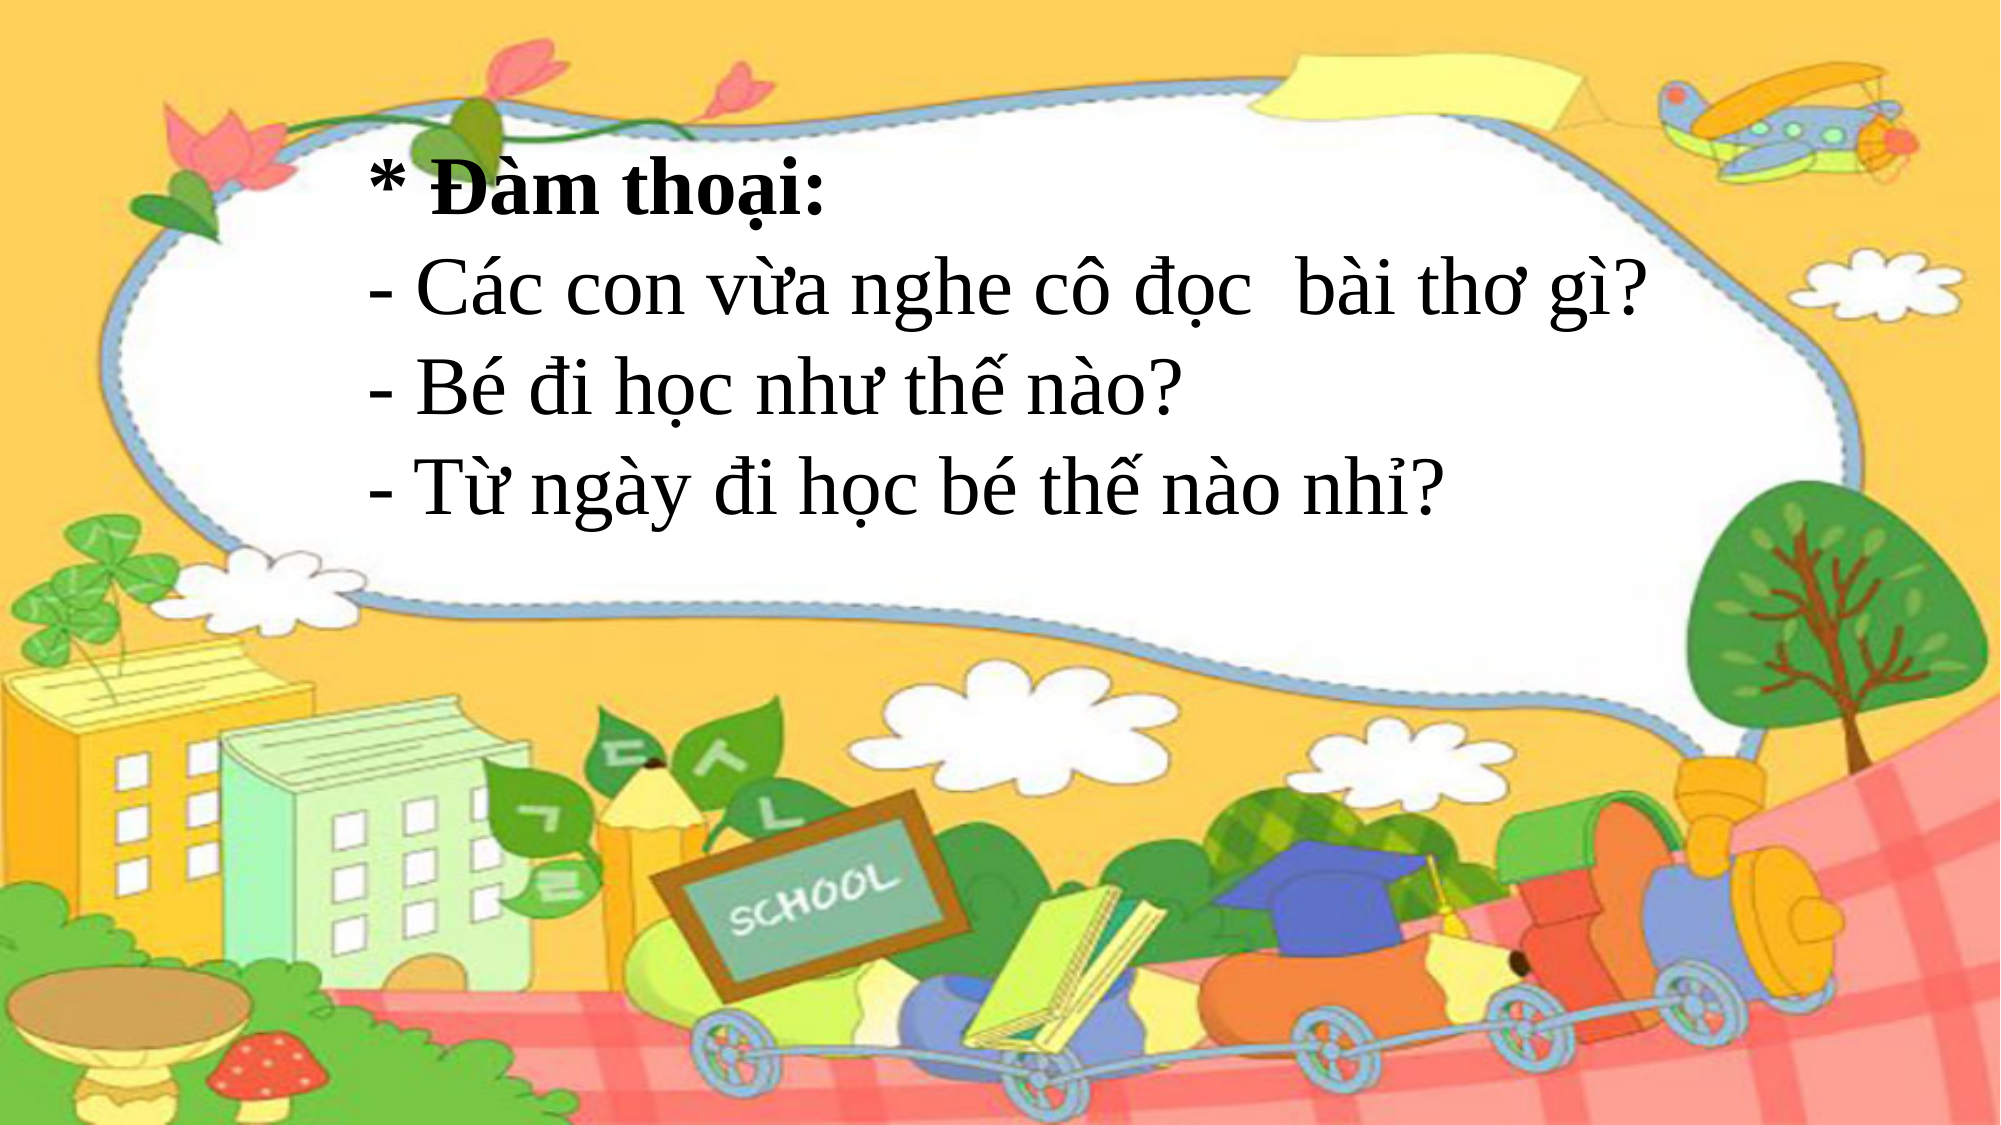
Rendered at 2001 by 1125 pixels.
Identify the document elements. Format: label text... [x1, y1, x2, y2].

text_box * Đàm thoại: - Các con vừa nghe cô đọc bài thơ gì? - Bé đi học như thế nào? - Từ ngày đi học bé thế nào nhỉ? [352, 123, 1819, 539]
picture [0, 0, 2001, 1125]
